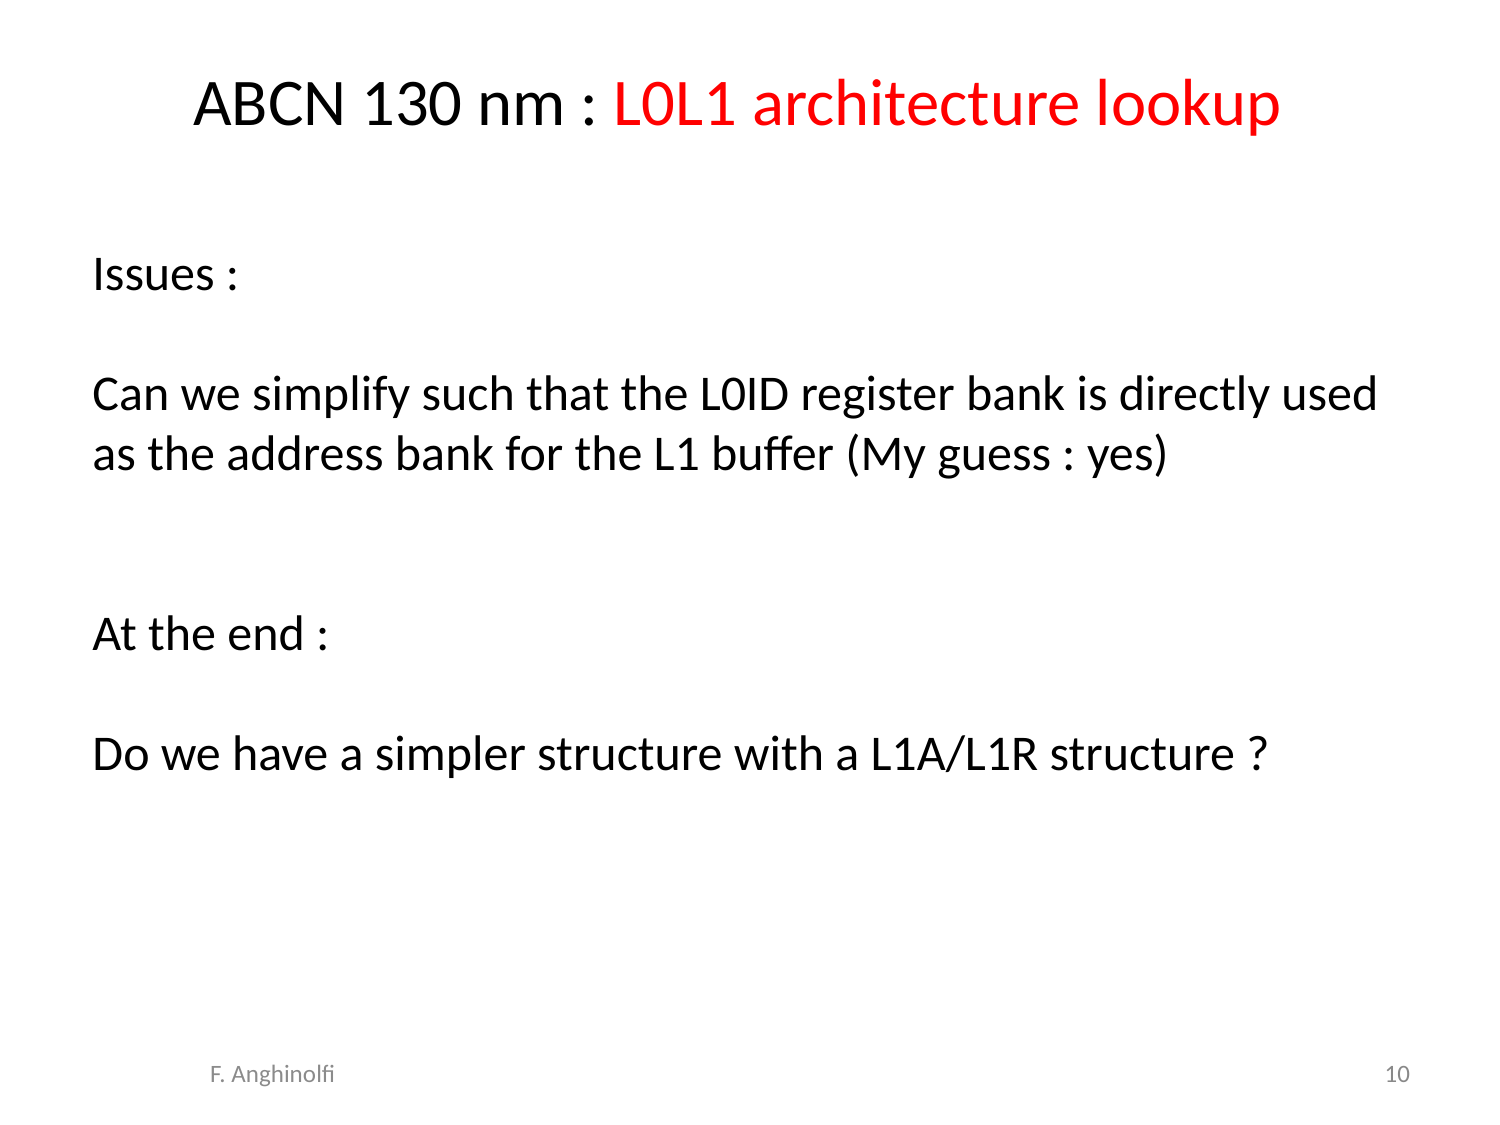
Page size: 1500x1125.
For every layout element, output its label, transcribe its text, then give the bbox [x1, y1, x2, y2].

footer F. Anghinolfi [38, 1042, 514, 1103]
slide_number 10 [1074, 1042, 1425, 1103]
text_box Issues : Can we simplify such that the L0ID register bank is directly used as the address bank for the L1 buffer (My guess : yes) At the end : Do we have a simpler structure with a L1A/L1R structure ? [77, 232, 1425, 848]
title ABCN 130 nm : L0L1 architecture lookup [62, 44, 1413, 233]
